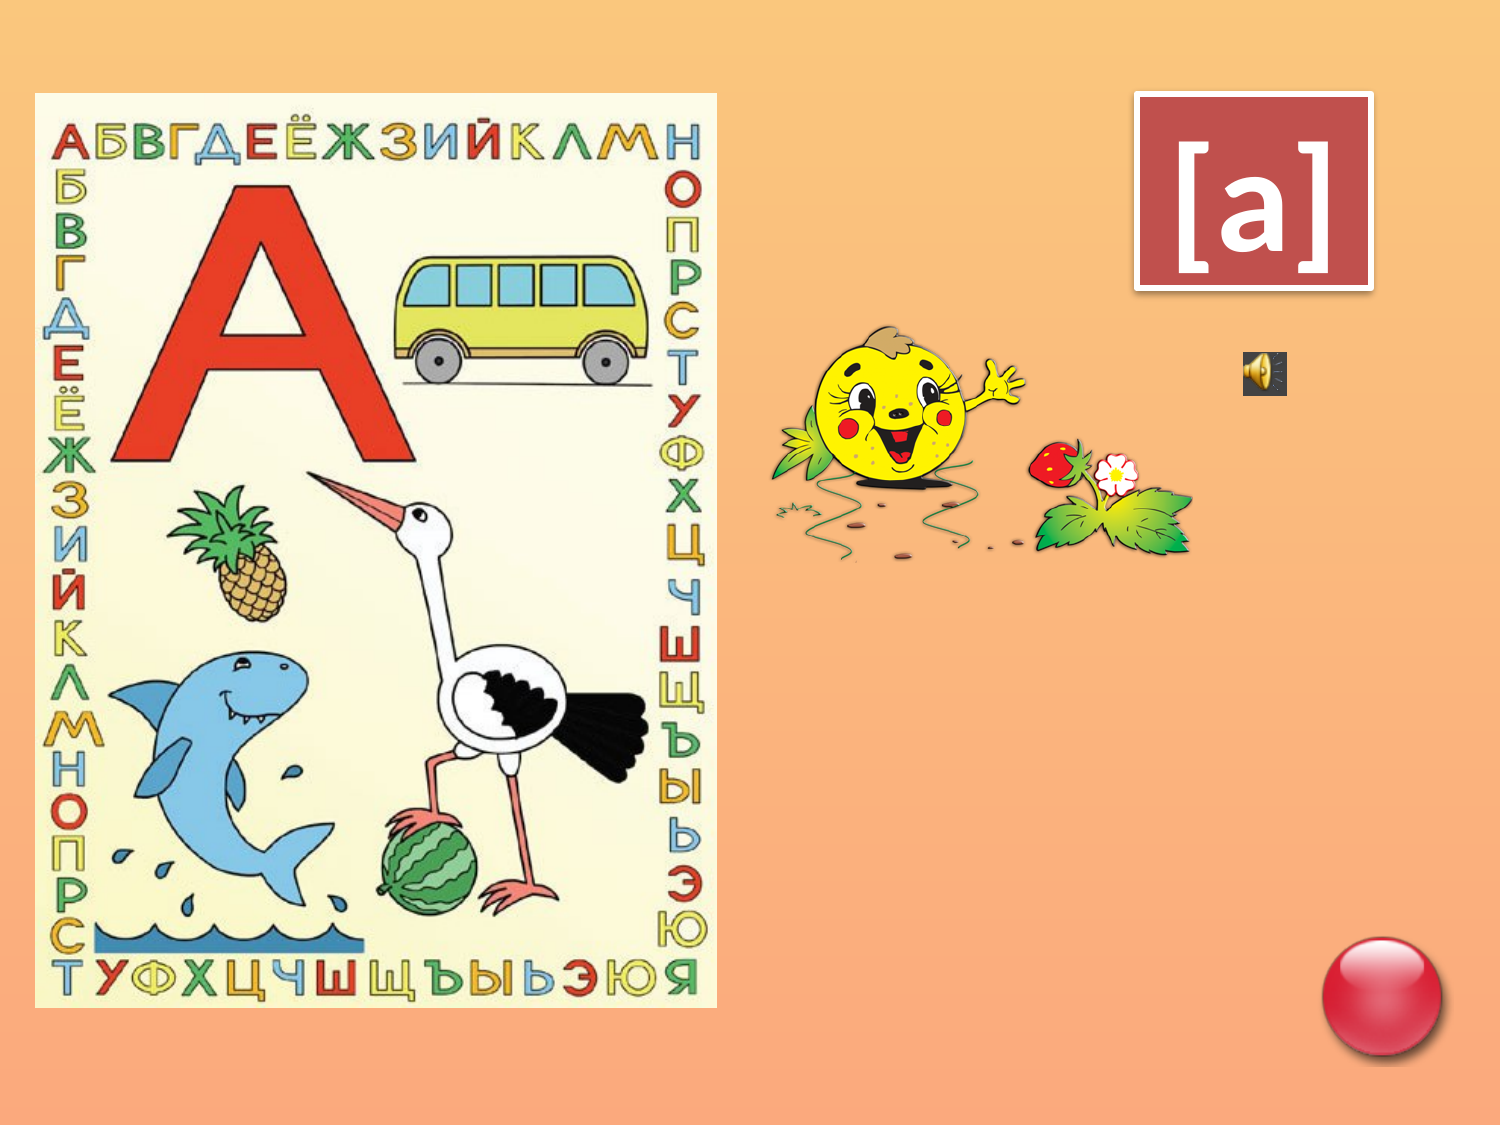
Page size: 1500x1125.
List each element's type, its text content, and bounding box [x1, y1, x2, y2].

picture [1312, 925, 1454, 1067]
picture [34, 93, 717, 1008]
picture [761, 316, 1193, 563]
picture [1241, 351, 1288, 398]
text_box [a] [1134, 91, 1374, 291]
